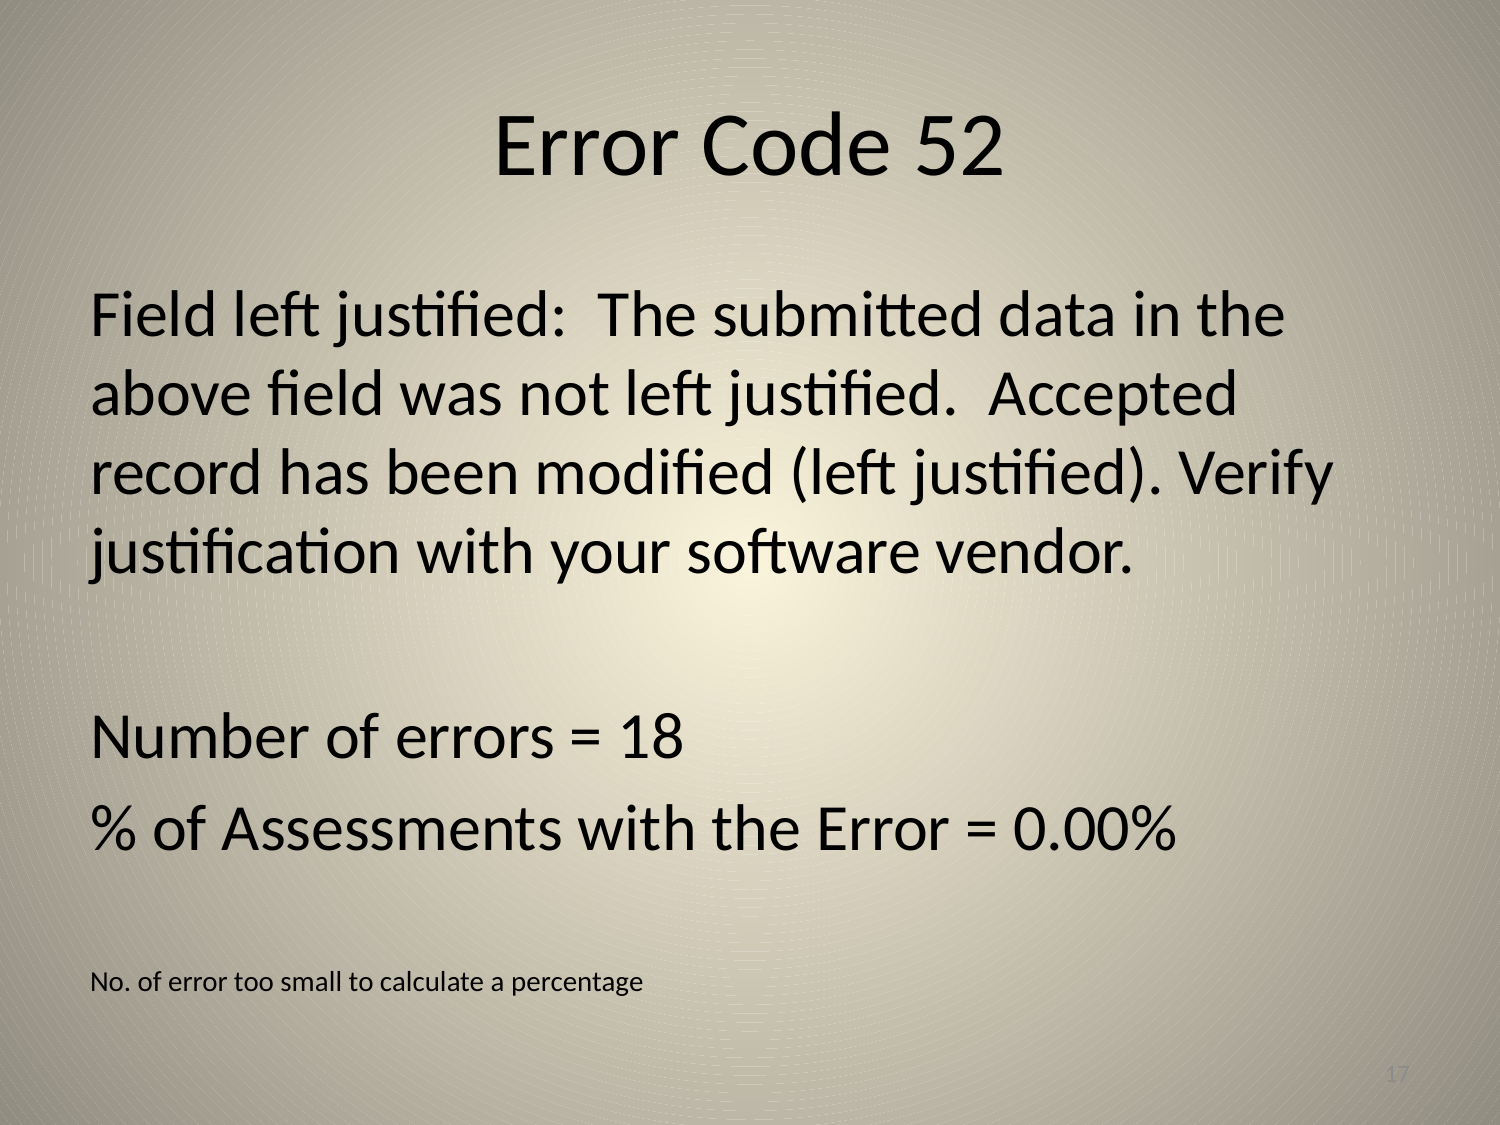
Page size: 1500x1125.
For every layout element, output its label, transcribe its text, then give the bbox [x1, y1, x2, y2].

list Field left justified: The submitted data in the above field was not left justified. Accepted record has been modified (left justified). Verify justification with your software vendor. Number of errors = 18 % of Assessments with the Error = 0.00% No. of error too small to calculate a percentage [75, 262, 1425, 1005]
slide_number 17 [1074, 1042, 1425, 1103]
title Error Code 52 [75, 45, 1425, 233]
